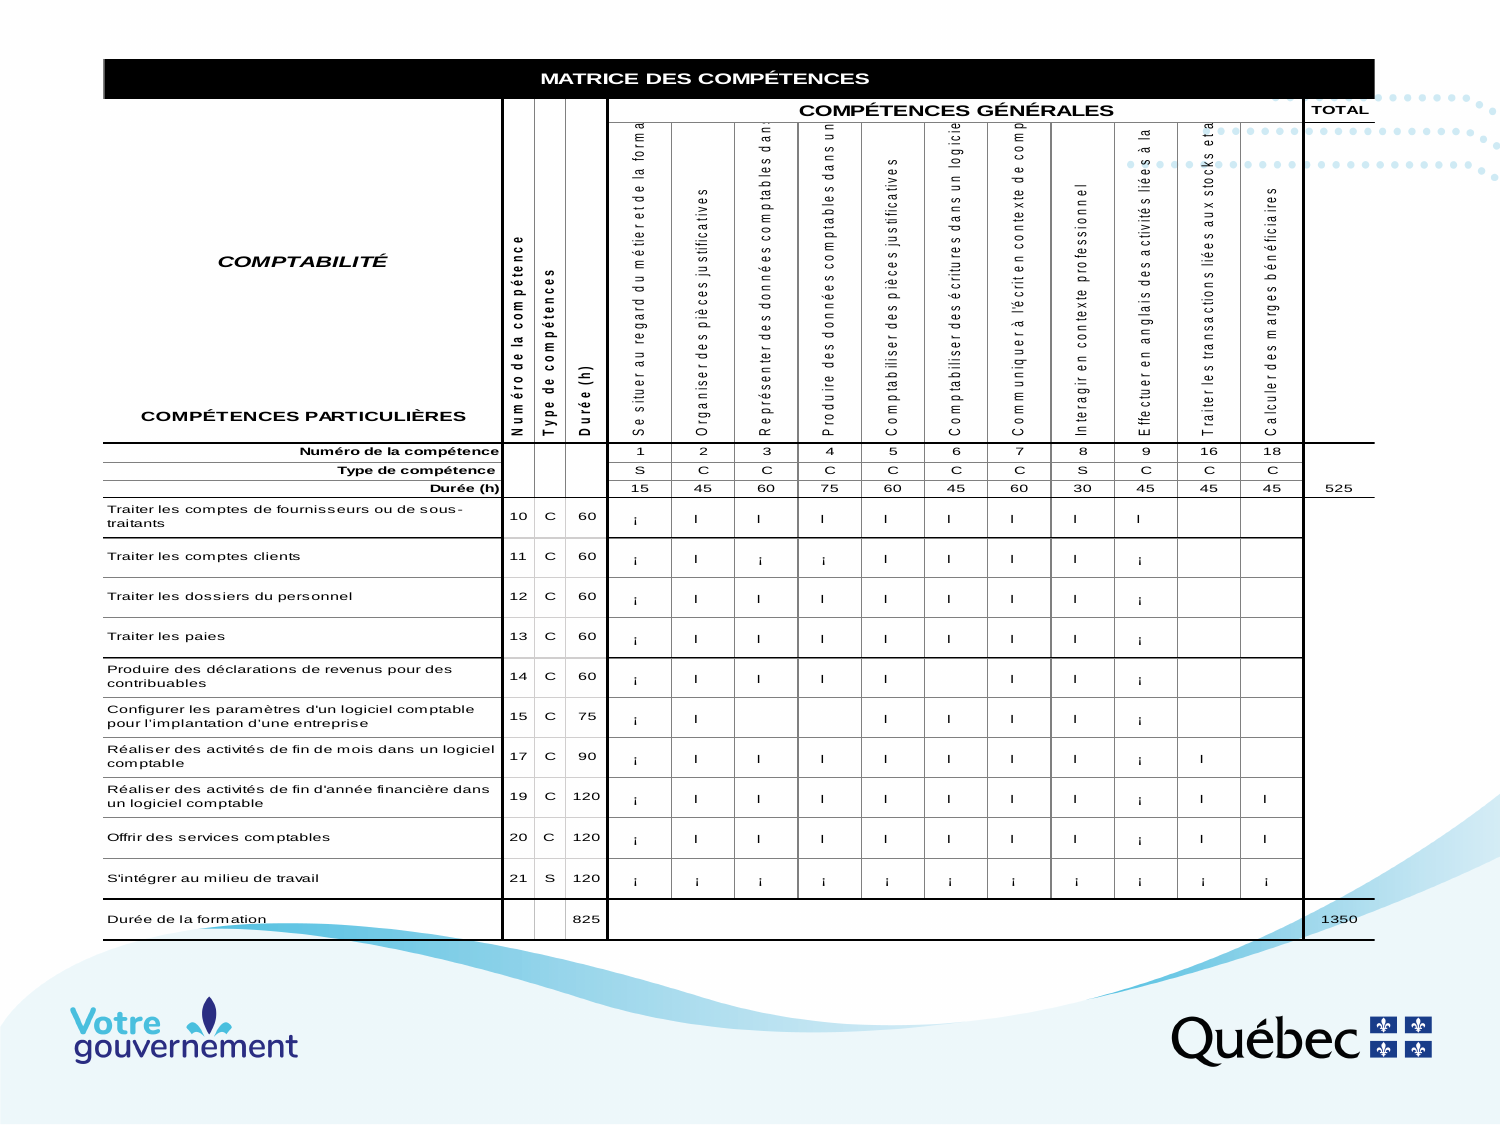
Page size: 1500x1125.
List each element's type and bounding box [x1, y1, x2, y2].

text_box [103, 58, 1378, 942]
picture [0, 0, 1500, 1125]
